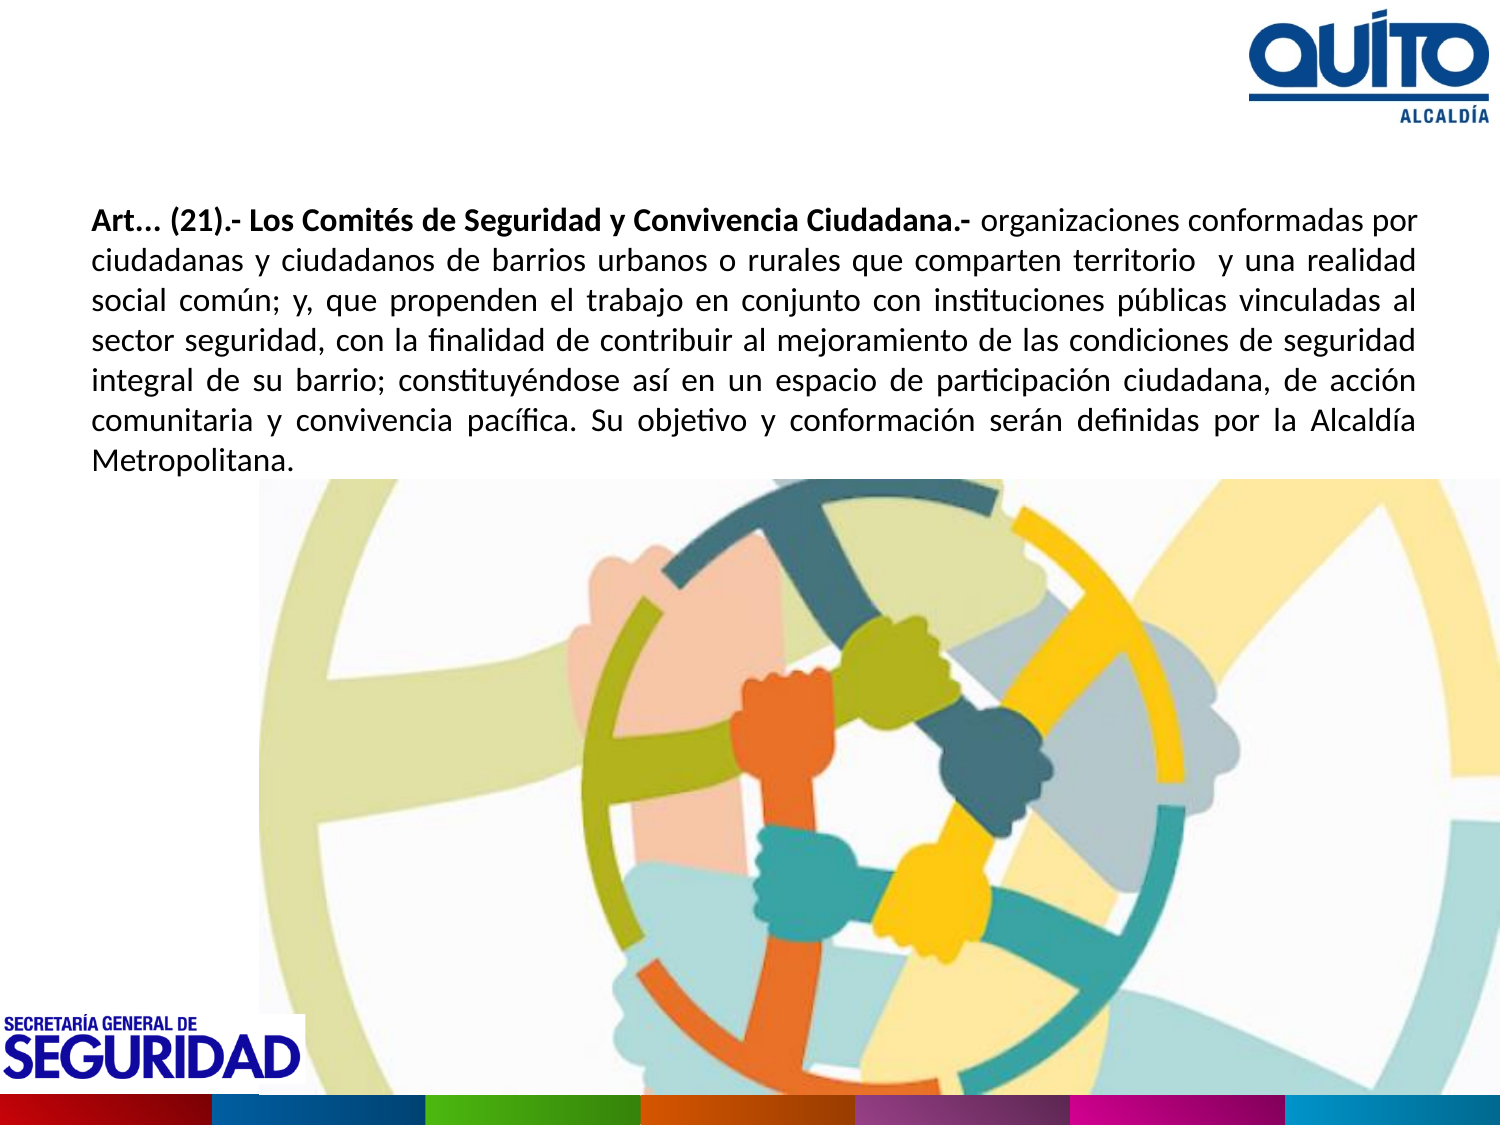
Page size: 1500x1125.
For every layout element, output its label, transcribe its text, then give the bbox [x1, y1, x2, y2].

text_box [0, 1094, 1500, 1125]
text_box Art... (21).- Los Comités de Seguridad y Convivencia Ciudadana.- organizaciones conformadas por ciudadanas y ciudadanos de barrios urbanos o rurales que comparten territorio y una realidad social común; y, que propenden el trabajo en conjunto con instituciones públicas vinculadas al sector seguridad, con la finalidad de contribuir al mejoramiento de las condiciones de seguridad integral de su barrio; constituyéndose así en un espacio de participación ciudadana, de acción comunitaria y convivencia pacífica. Su objetivo y conformación serán definidas por la Alcaldía Metropolitana. [76, 191, 1434, 486]
picture [1249, 8, 1489, 129]
picture [0, 479, 1500, 1095]
